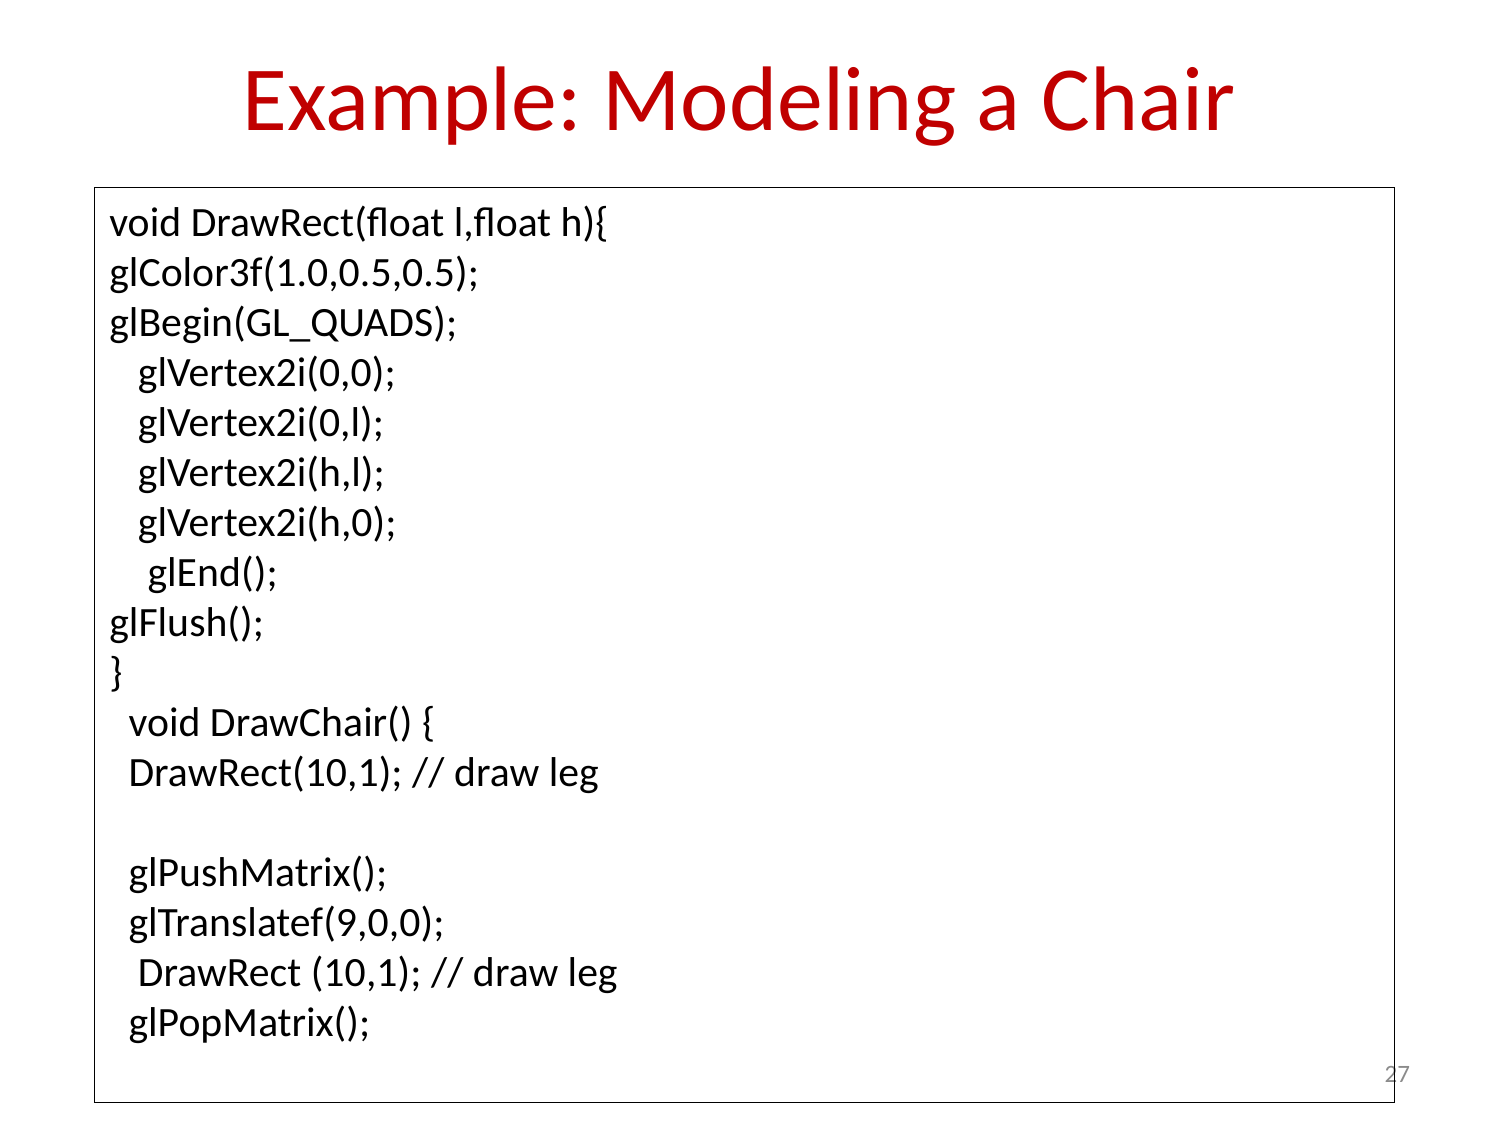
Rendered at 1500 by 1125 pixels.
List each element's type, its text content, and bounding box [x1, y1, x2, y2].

slide_number 27 [1395, 1042, 1425, 1103]
title Example: Modeling a Chair [64, 0, 1415, 188]
text_box void DrawRect(float l,float h){ glColor3f(1.0,0.5,0.5); glBegin(GL_QUADS); glVertex2i(0,0); glVertex2i(0,l); glVertex2i(h,l); glVertex2i(h,0); glEnd(); glFlush(); } void DrawChair() { DrawRect(10,1); // draw leg glPushMatrix(); glTranslatef(9,0,0); DrawRect (10,1); // draw leg glPopMatrix(); [94, 187, 1395, 1103]
